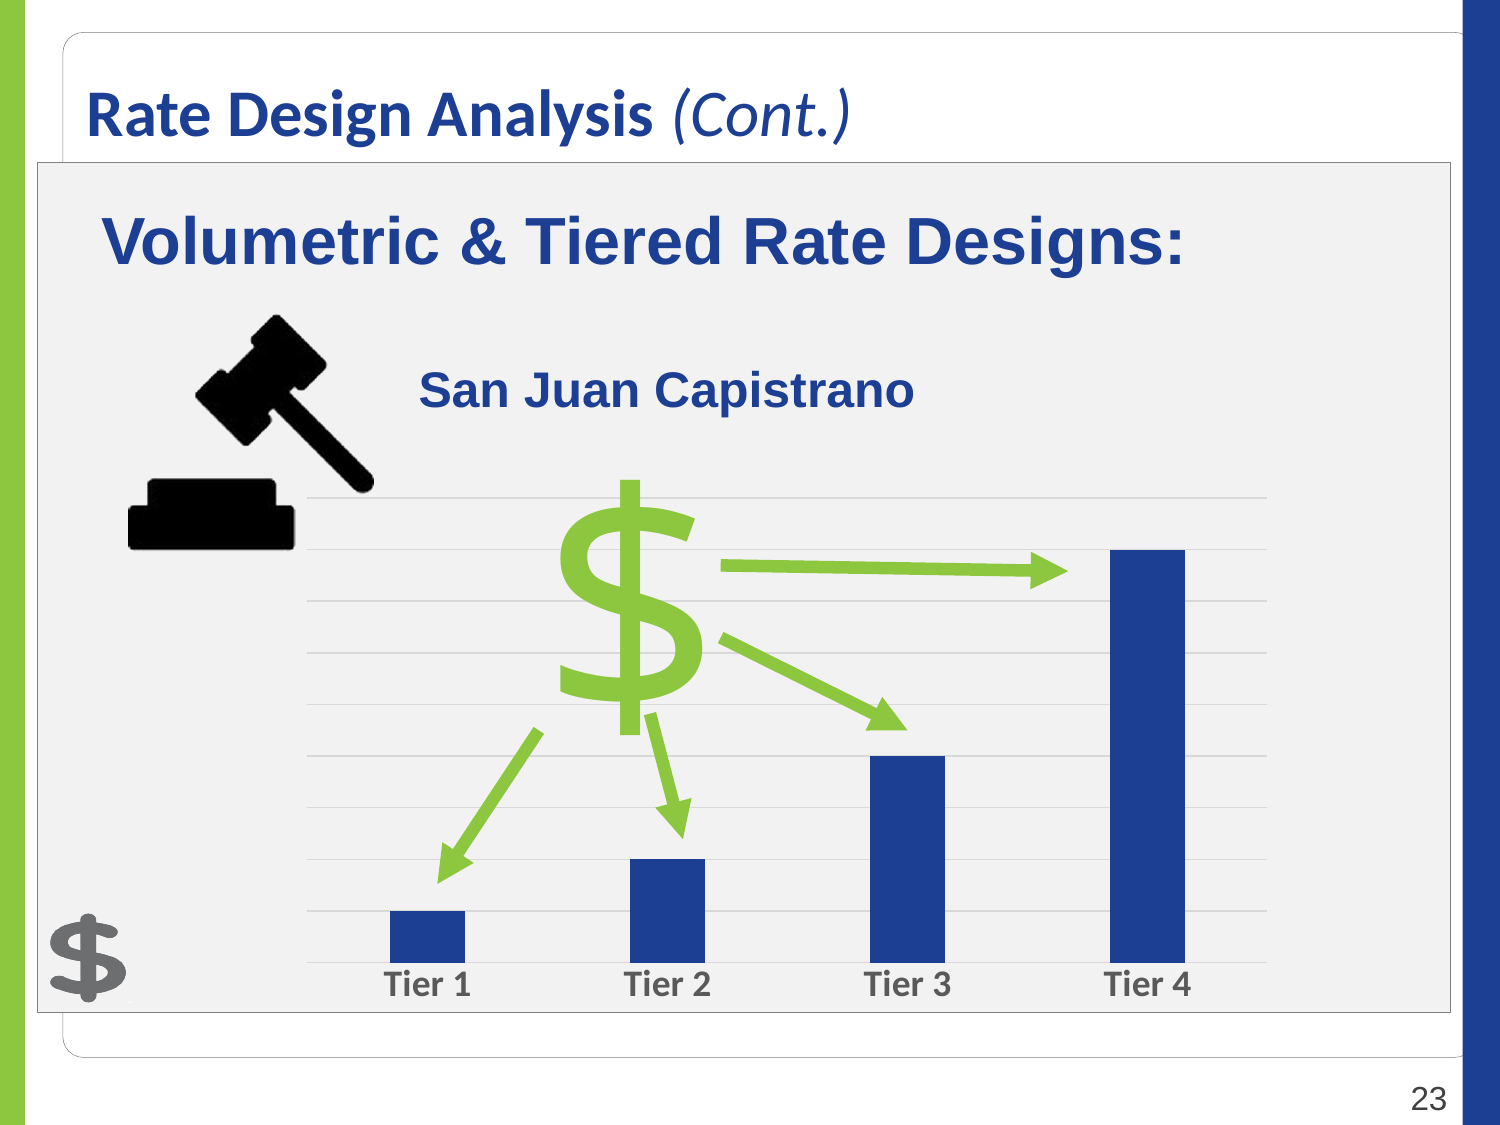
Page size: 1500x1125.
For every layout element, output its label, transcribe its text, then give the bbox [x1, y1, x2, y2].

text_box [720, 565, 1069, 572]
text_box $ [526, 397, 683, 485]
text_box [437, 730, 540, 885]
picture [127, 309, 374, 556]
text_box Volumetric & Tiered Rate Designs: [71, 200, 1422, 286]
text_box Rate Design Analysis (Cont.) [71, 62, 1370, 158]
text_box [649, 713, 684, 840]
picture [40, 906, 132, 1008]
text_box San Juan Capistrano [403, 349, 1038, 485]
chart [287, 487, 1288, 1017]
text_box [720, 637, 908, 731]
